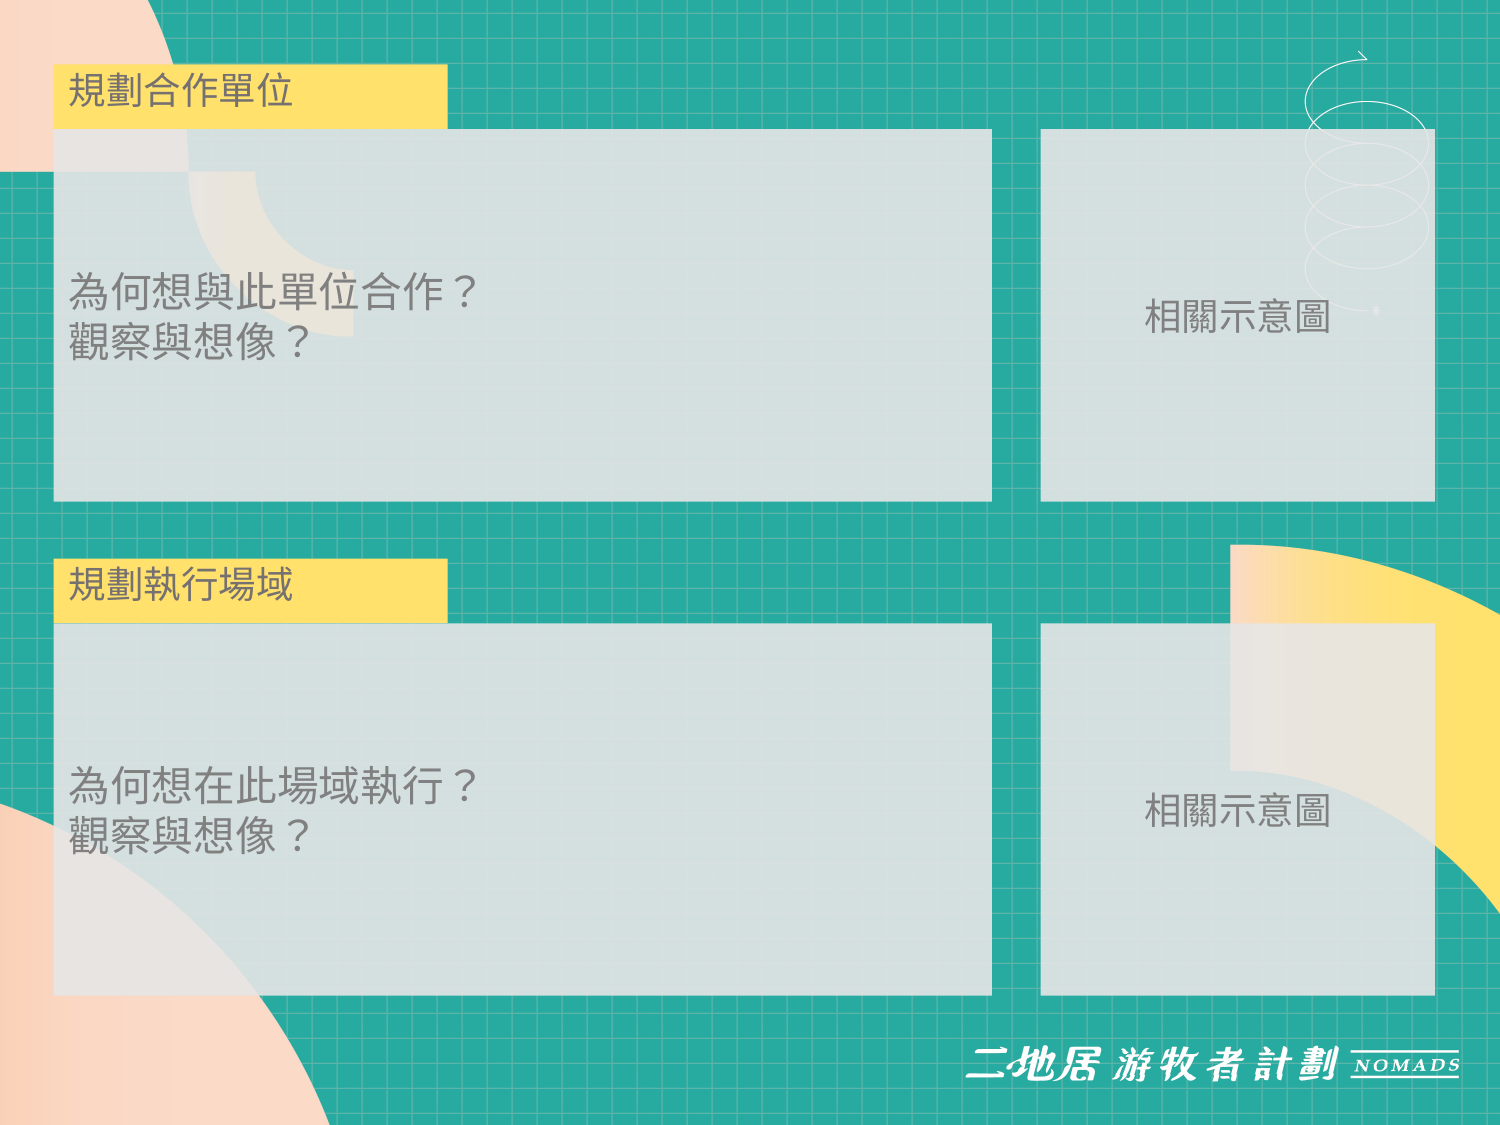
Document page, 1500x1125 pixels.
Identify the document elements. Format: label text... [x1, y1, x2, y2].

text_box 為何想與此單位合作？ 觀察與想像？ [53, 128, 993, 503]
text_box 為何想在此場域執行？ 觀察與想像？ [53, 622, 993, 997]
text_box 規劃執行場域 [53, 558, 448, 623]
text_box 相關示意圖 [1040, 622, 1436, 997]
text_box 規劃合作單位 [53, 64, 448, 129]
text_box 相關示意圖 [1040, 128, 1436, 503]
picture [0, 0, 1500, 1125]
